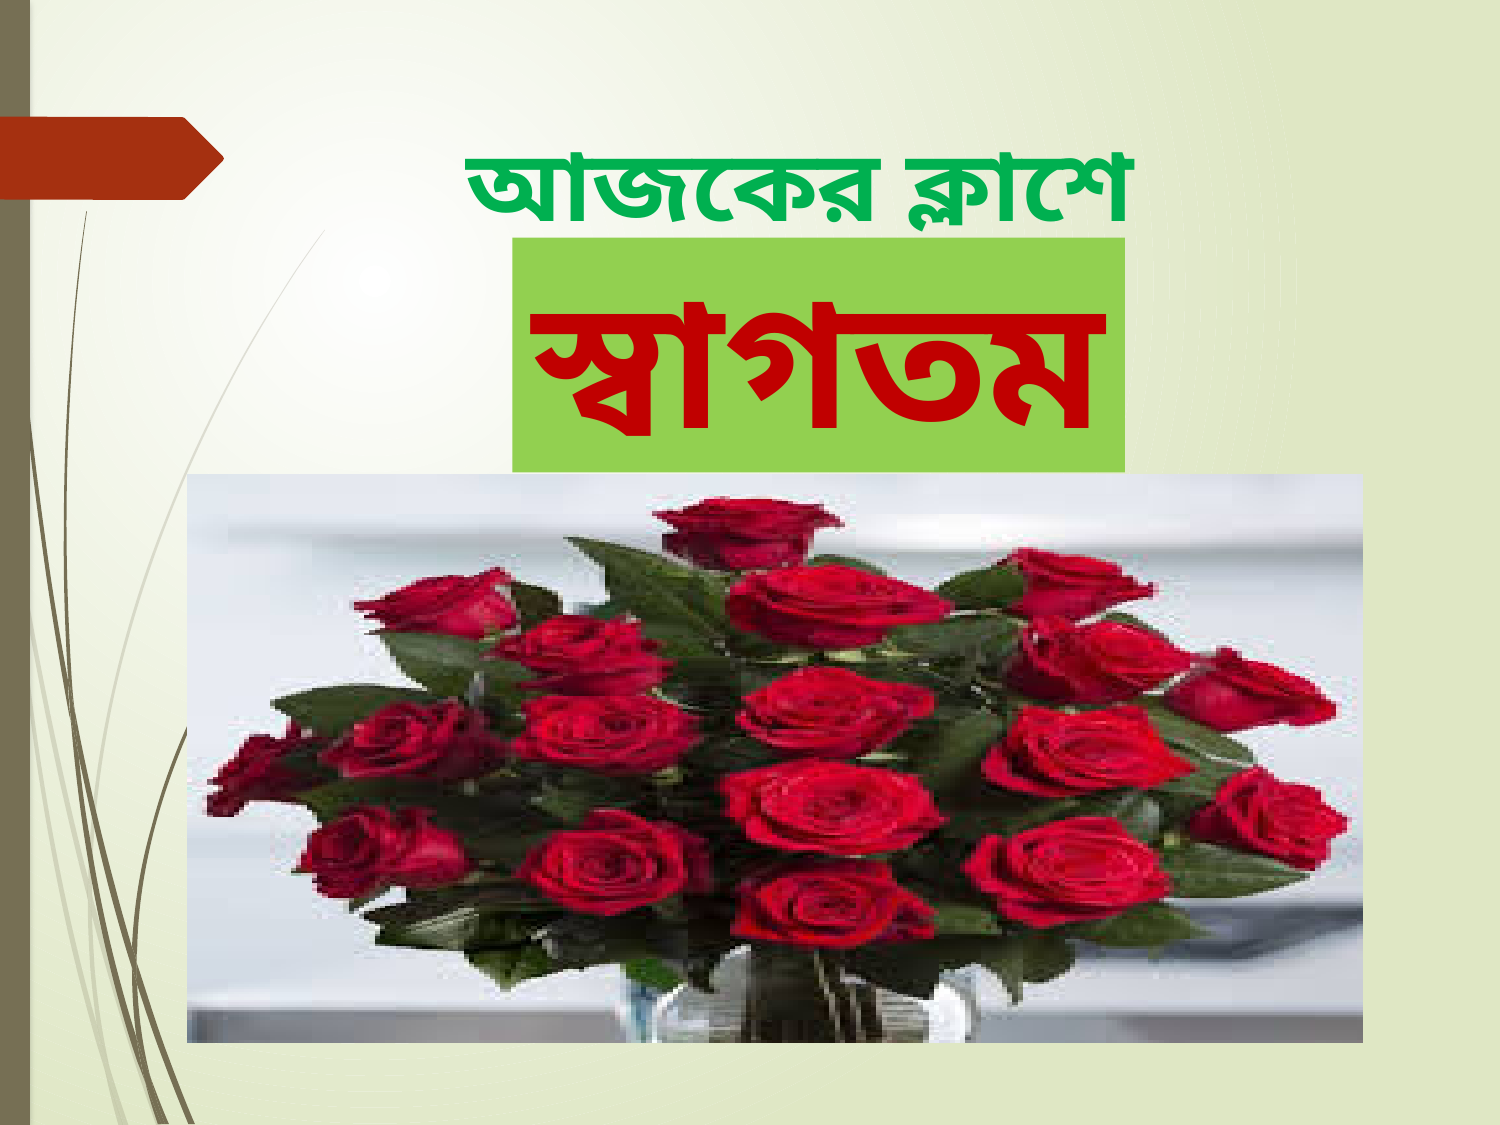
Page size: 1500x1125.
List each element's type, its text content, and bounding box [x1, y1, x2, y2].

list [187, 474, 1363, 1044]
text_box আজকের ক্লাশে সবাইকে [349, 113, 1250, 369]
text_box স্বাগতম [512, 237, 1125, 473]
